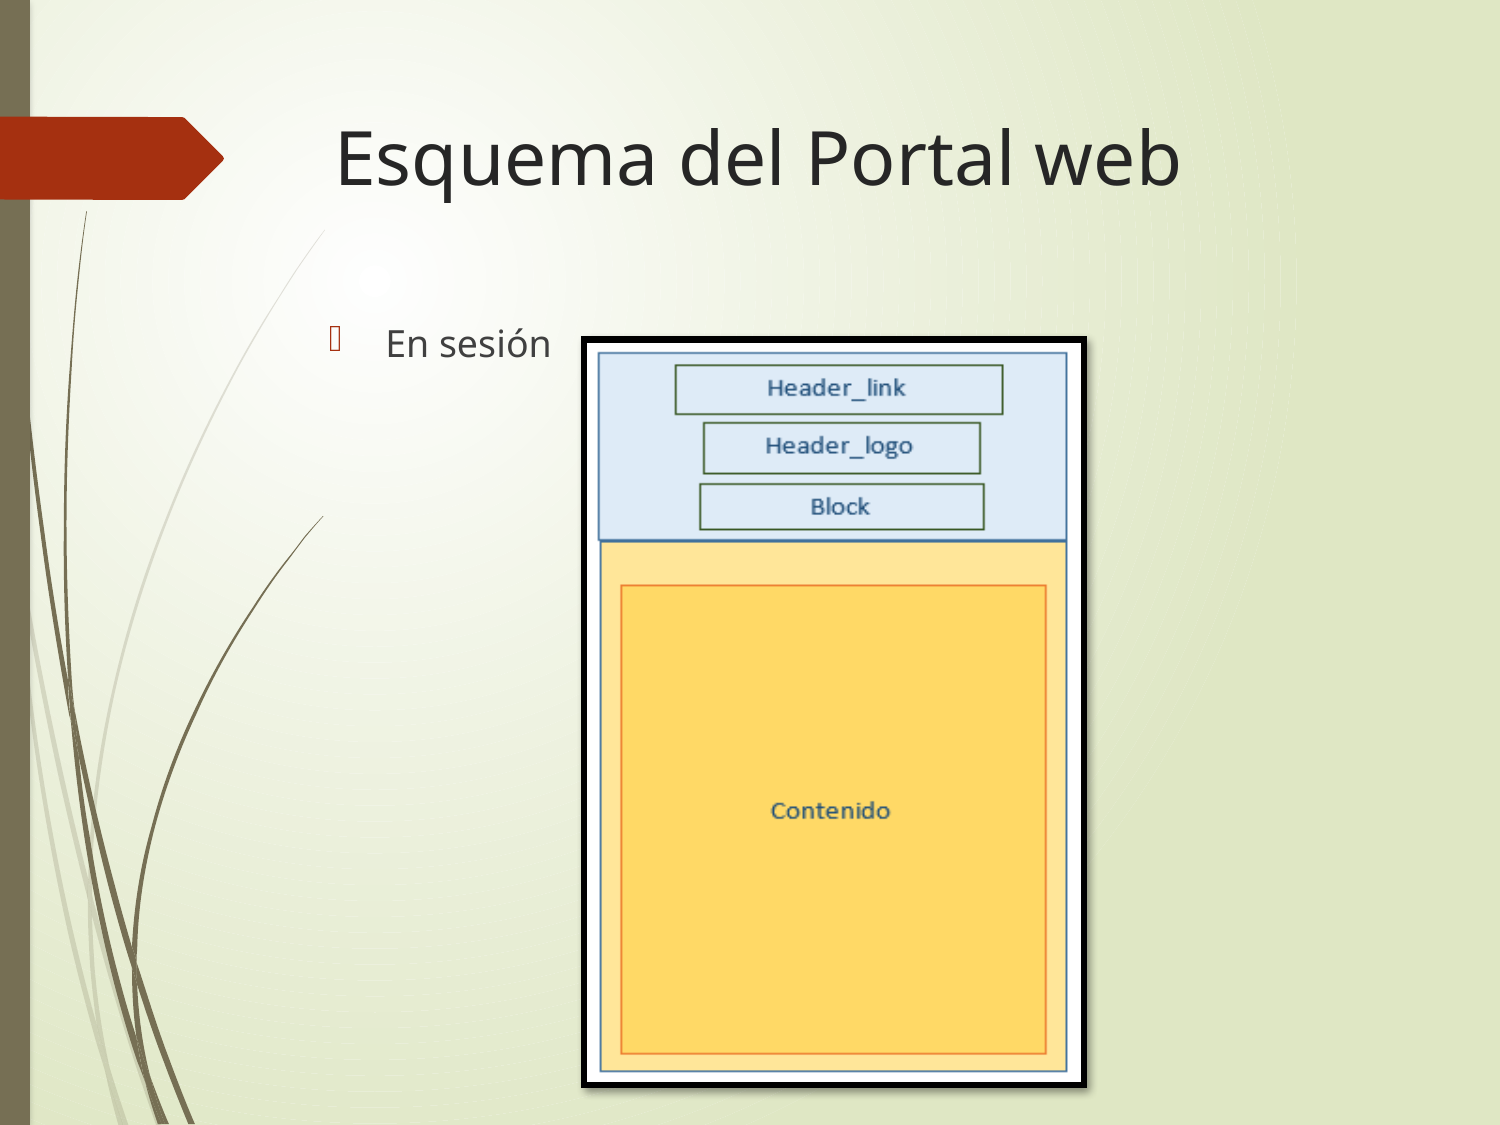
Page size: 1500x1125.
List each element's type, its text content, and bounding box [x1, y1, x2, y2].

list En sesión [314, 312, 1396, 933]
title Esquema del Portal web [319, 102, 1400, 313]
picture [586, 342, 1081, 1083]
